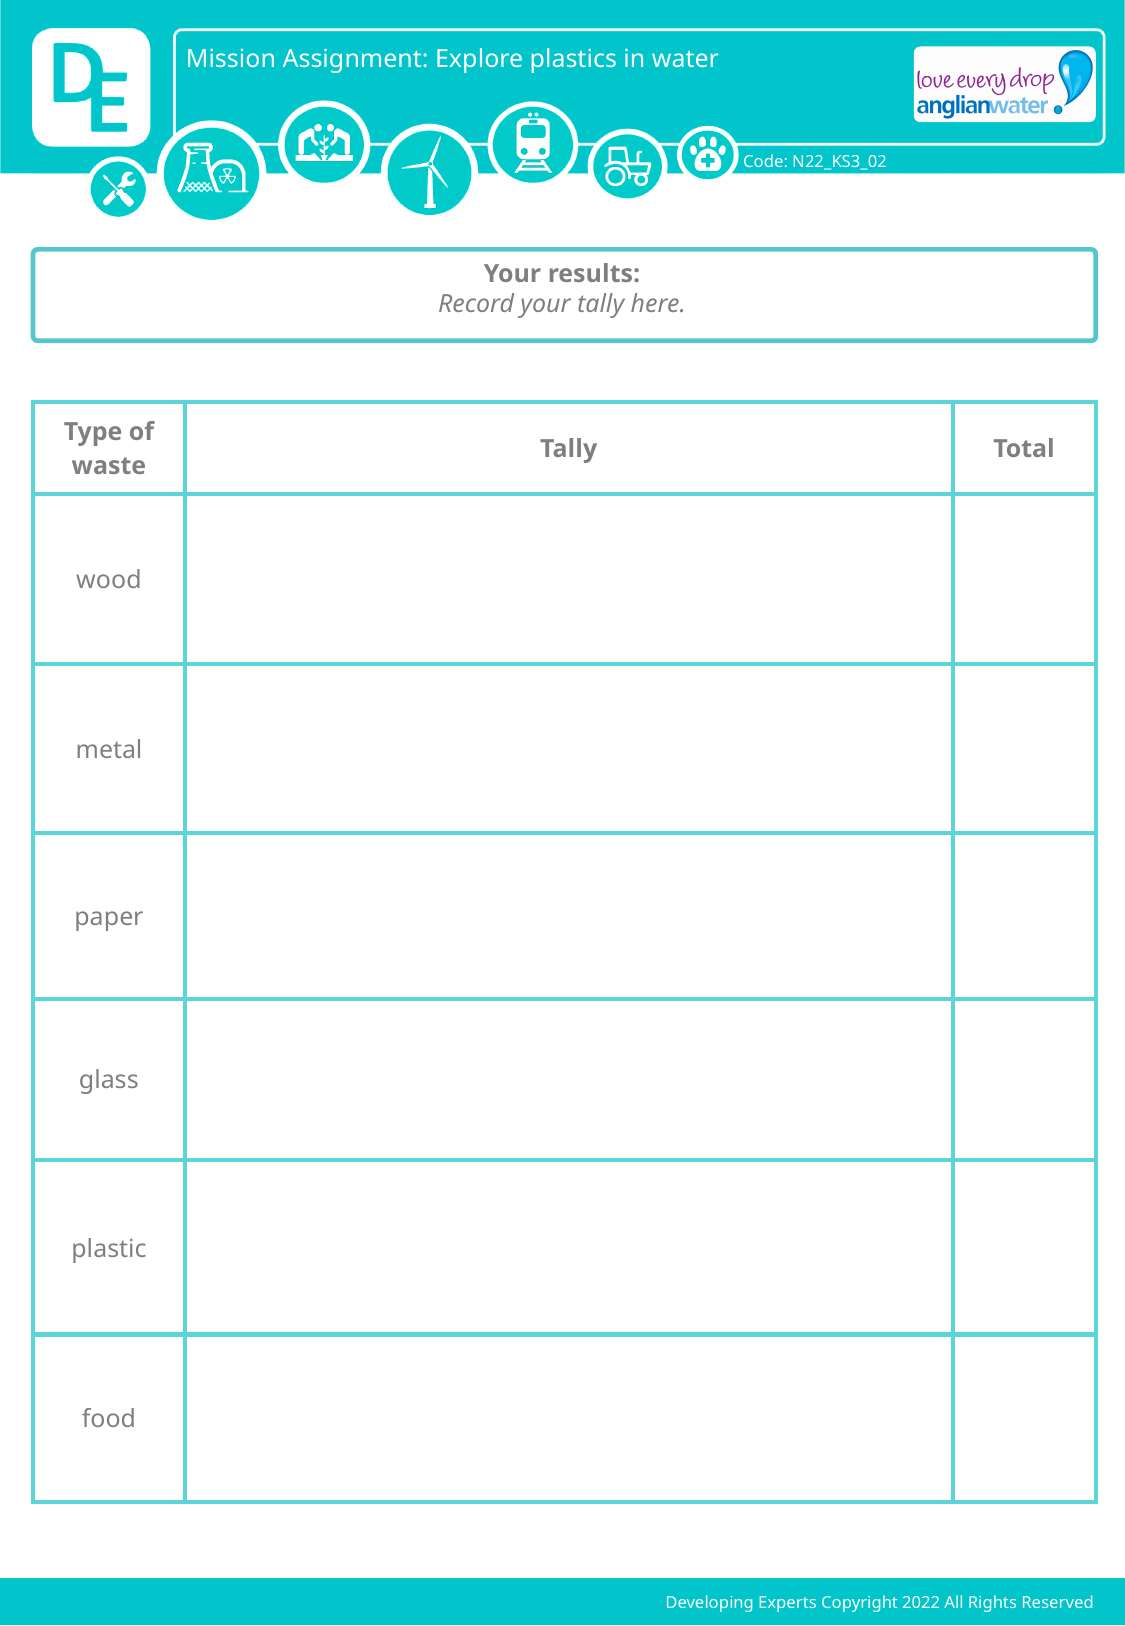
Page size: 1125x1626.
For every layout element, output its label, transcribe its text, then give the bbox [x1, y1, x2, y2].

table_cell [955, 835, 1094, 997]
table_cell [955, 496, 1094, 662]
table_cell [187, 666, 951, 831]
table_cell wood [35, 496, 183, 662]
table_header Type of waste [35, 404, 183, 492]
table_cell [955, 1001, 1094, 1158]
table_cell [187, 1001, 951, 1158]
table_cell [955, 666, 1094, 831]
table_cell food [35, 1337, 183, 1500]
picture [0, 1578, 1125, 1625]
table_cell [955, 1162, 1094, 1332]
table_cell plastic [35, 1162, 183, 1332]
table_cell glass [35, 1001, 183, 1158]
table_cell [187, 1337, 951, 1500]
table_cell [187, 1162, 951, 1332]
table_cell [187, 496, 951, 662]
table_cell [187, 835, 951, 997]
table_cell paper [35, 835, 183, 997]
table_header Total [955, 404, 1094, 492]
table_cell [955, 1337, 1094, 1500]
table_cell metal [35, 666, 183, 831]
text_box [31, 248, 1097, 342]
text_box Your results: Record your tally here. [423, 250, 702, 370]
picture [0, 0, 1125, 228]
table_header Tally [187, 404, 951, 492]
